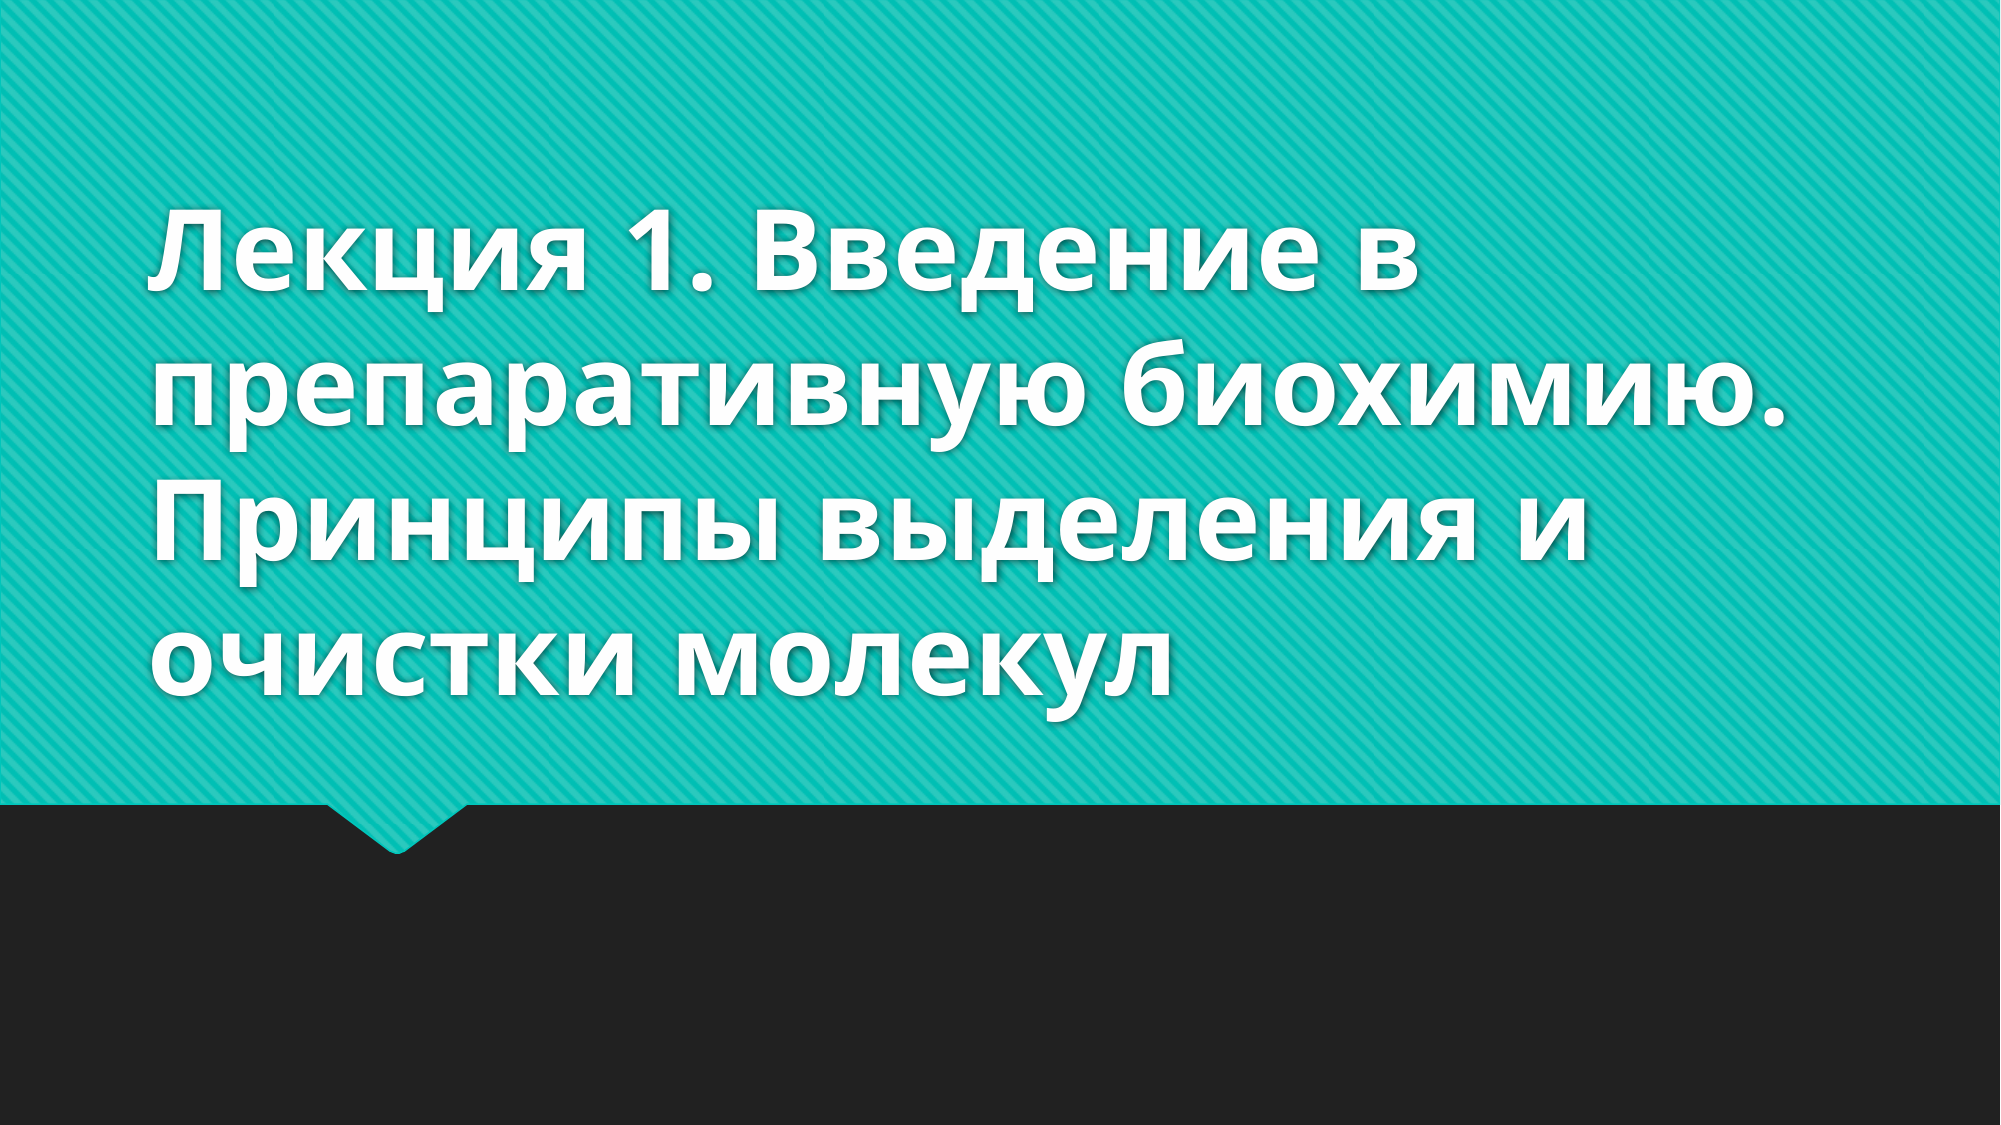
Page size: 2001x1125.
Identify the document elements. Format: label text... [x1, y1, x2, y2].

title Лекция 1. Введение в препаративную биохимию. Принципы выделения и очистки молекул [132, 173, 1868, 726]
